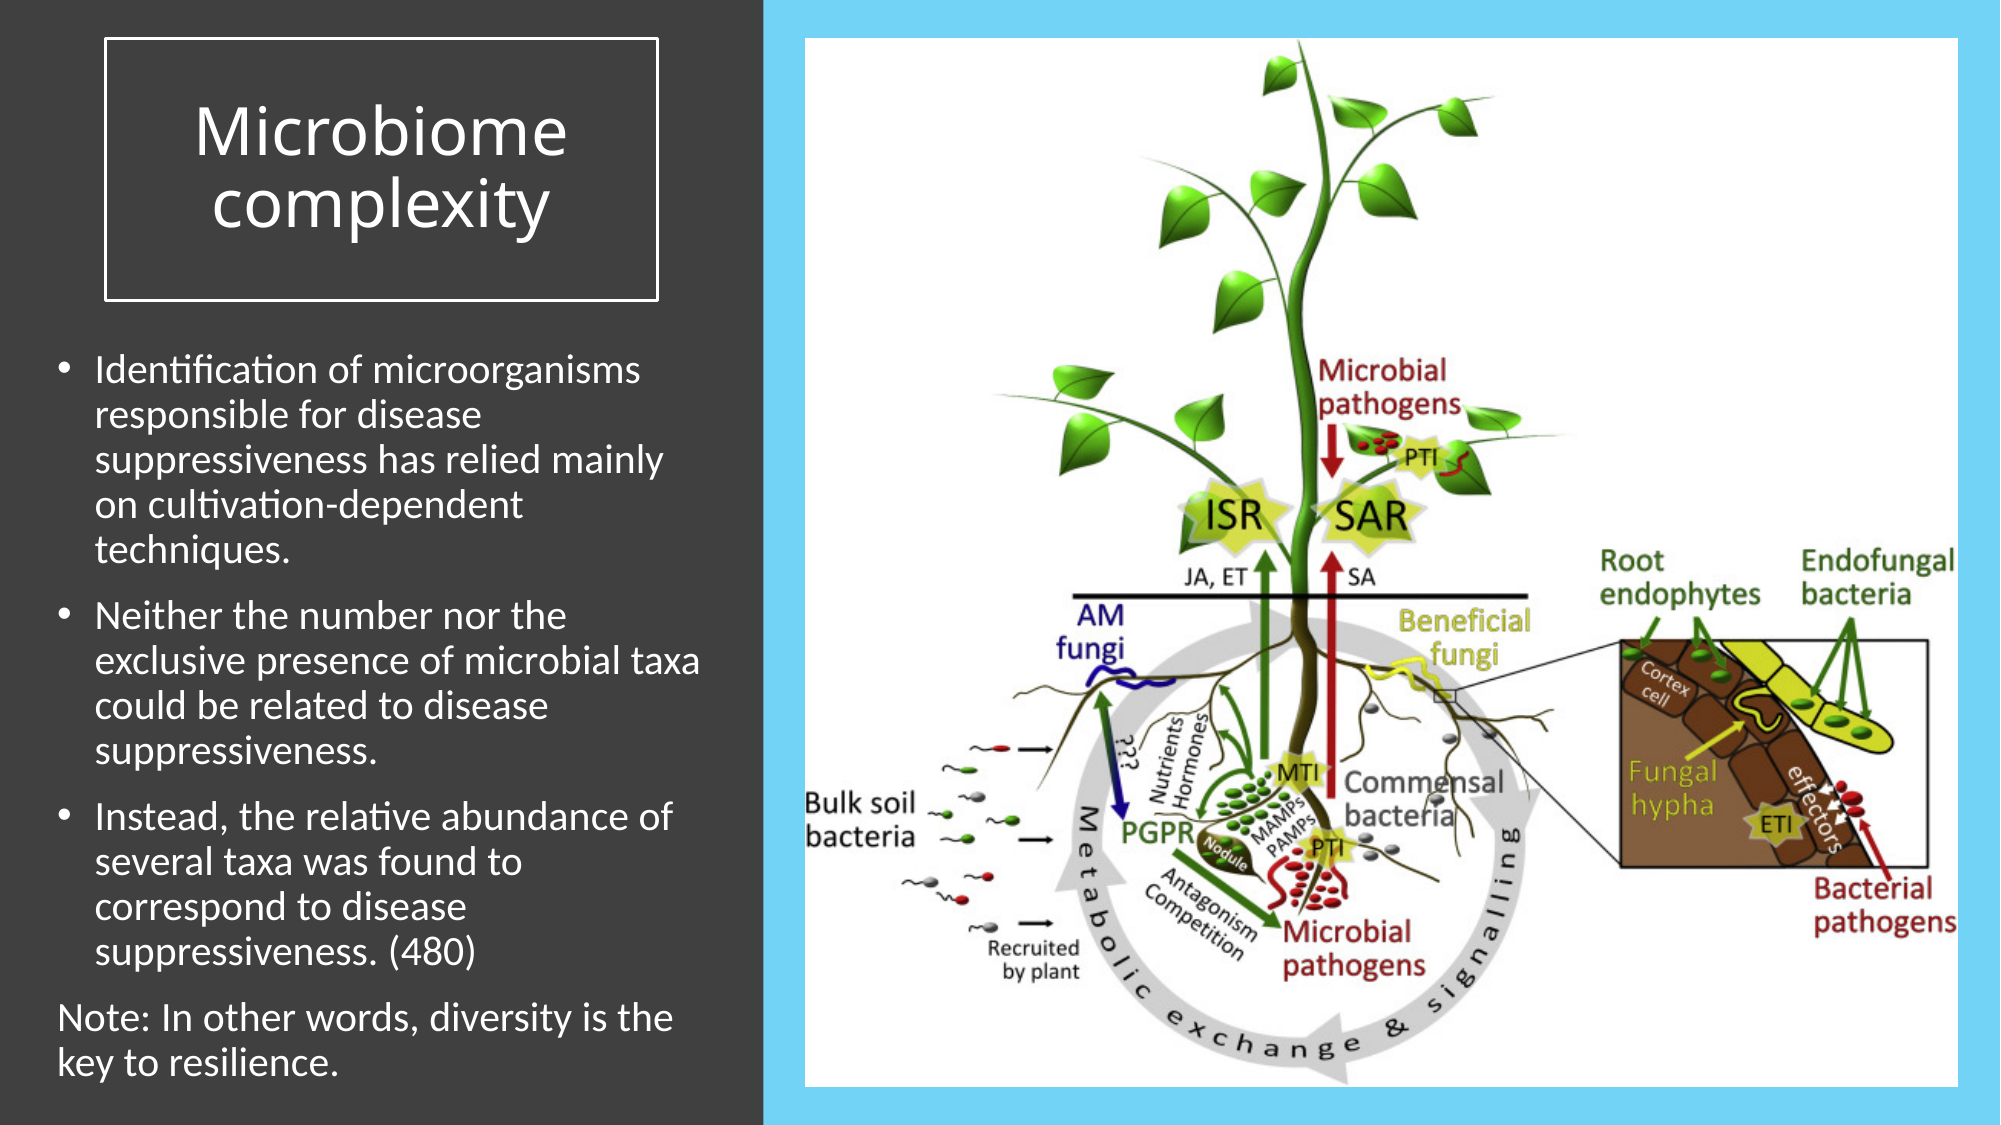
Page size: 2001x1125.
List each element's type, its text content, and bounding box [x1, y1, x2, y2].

picture [805, 38, 1958, 1087]
list Identification of microorganisms responsible for disease suppressiveness has relied mainly on cultivation-dependent techniques. Neither the number nor the exclusive presence of microbial taxa could be related to disease suppressiveness. Instead, the relative abundance of several taxa was found to correspond to disease suppressiveness. (480) Note: In other words, diversity is the key to resilience. [42, 339, 718, 1125]
title Microbiome complexity [105, 38, 658, 301]
text_box [0, 0, 764, 1125]
